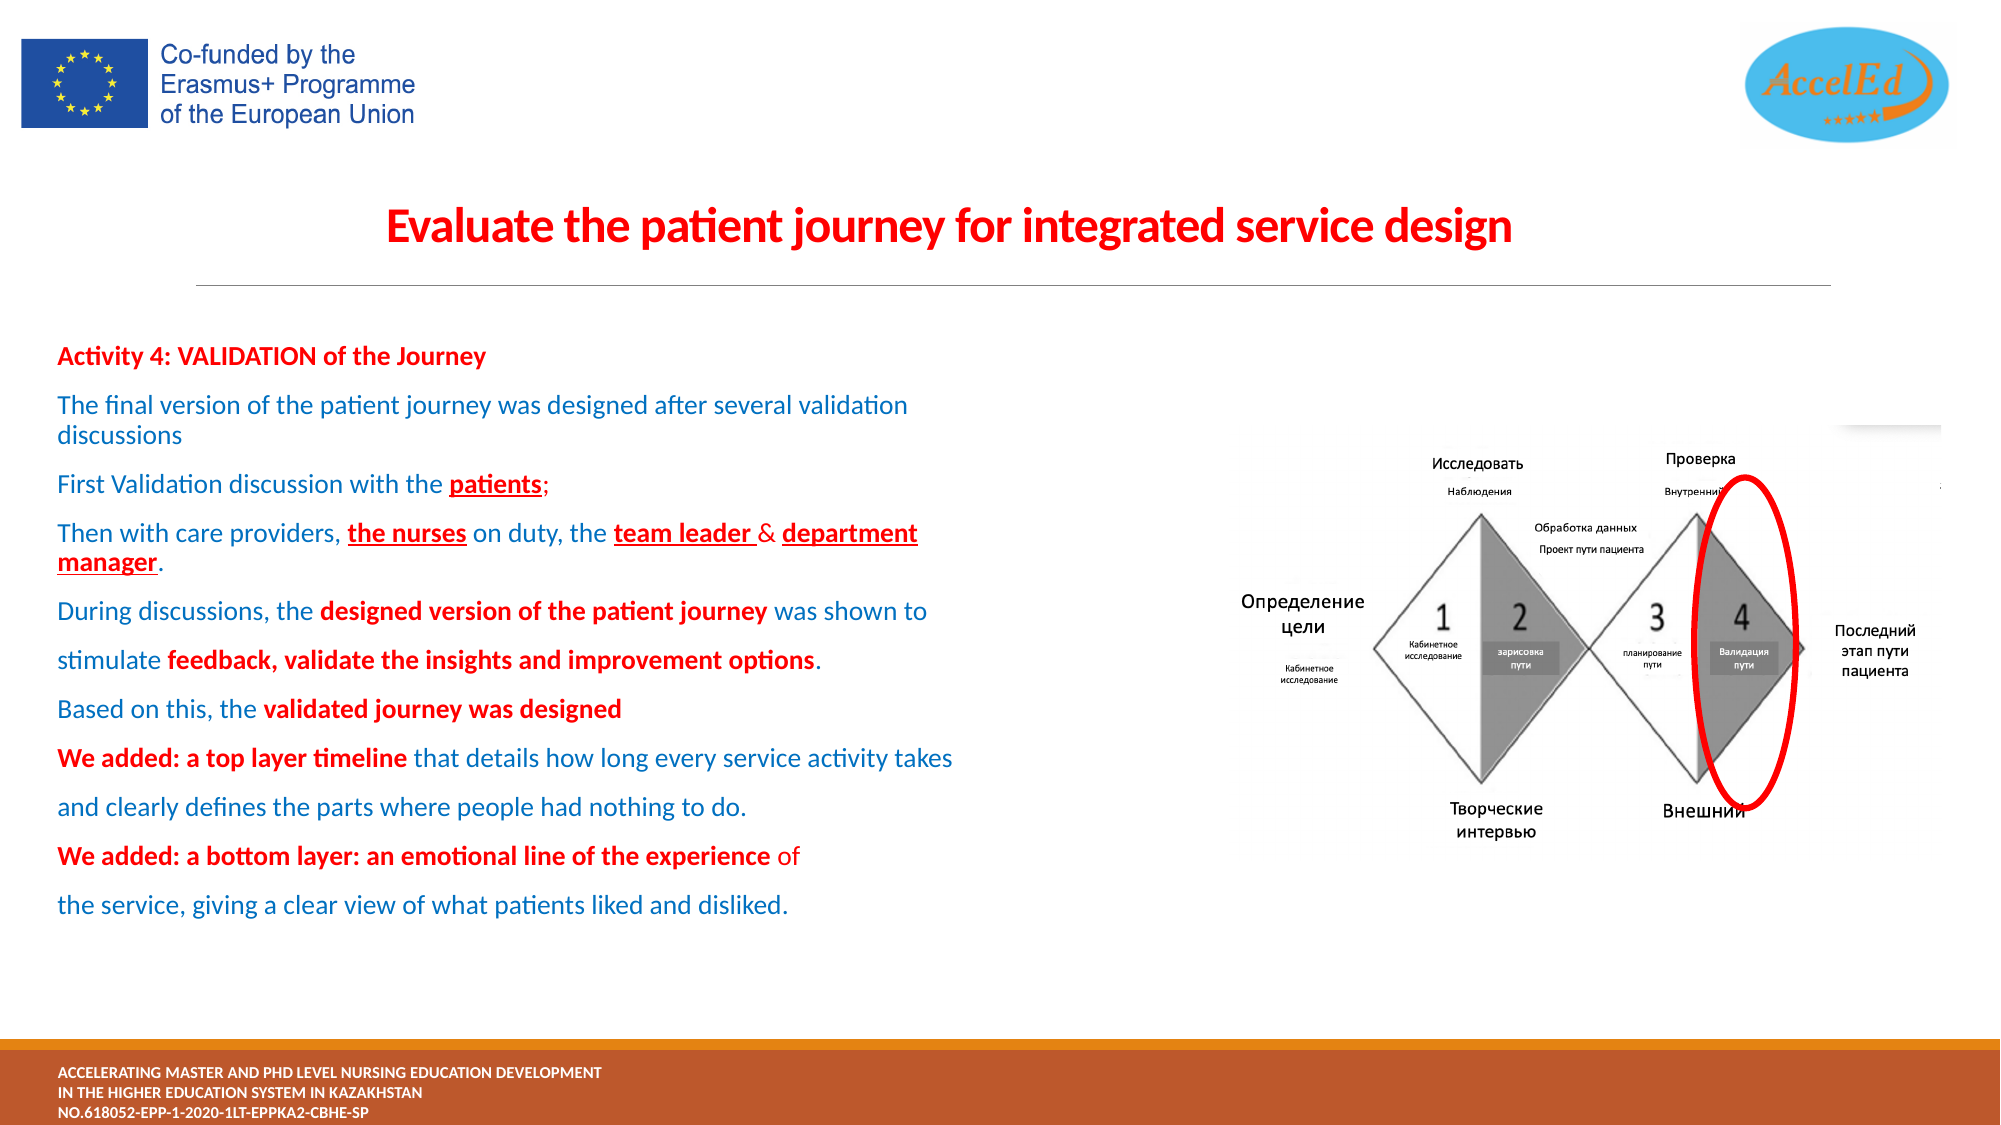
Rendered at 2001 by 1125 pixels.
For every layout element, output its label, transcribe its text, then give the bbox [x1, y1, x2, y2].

picture [1229, 424, 1942, 861]
list Activity 4: VALIDATION of the Journey The final version of the patient journey was designed after several validation discussions First Validation discussion with the patients; Then with care providers, the nurses on duty, the team leader & department manager. During discussions, the designed version of the patient journey was shown to stimulate feedback, validate the insights and improvement options. Based on this, the validated journey was designed We added: a top layer timeline that details how long every service activity takes and clearly defines the parts where people had nothing to do. We added: a bottom layer: an emotional line of the experience of the service, giving a clear view of what patients liked and disliked. [41, 334, 1029, 929]
picture [0, 20, 578, 144]
title Evaluate the patient journey for integrated service design [313, 127, 1586, 261]
picture [1740, 22, 1957, 149]
